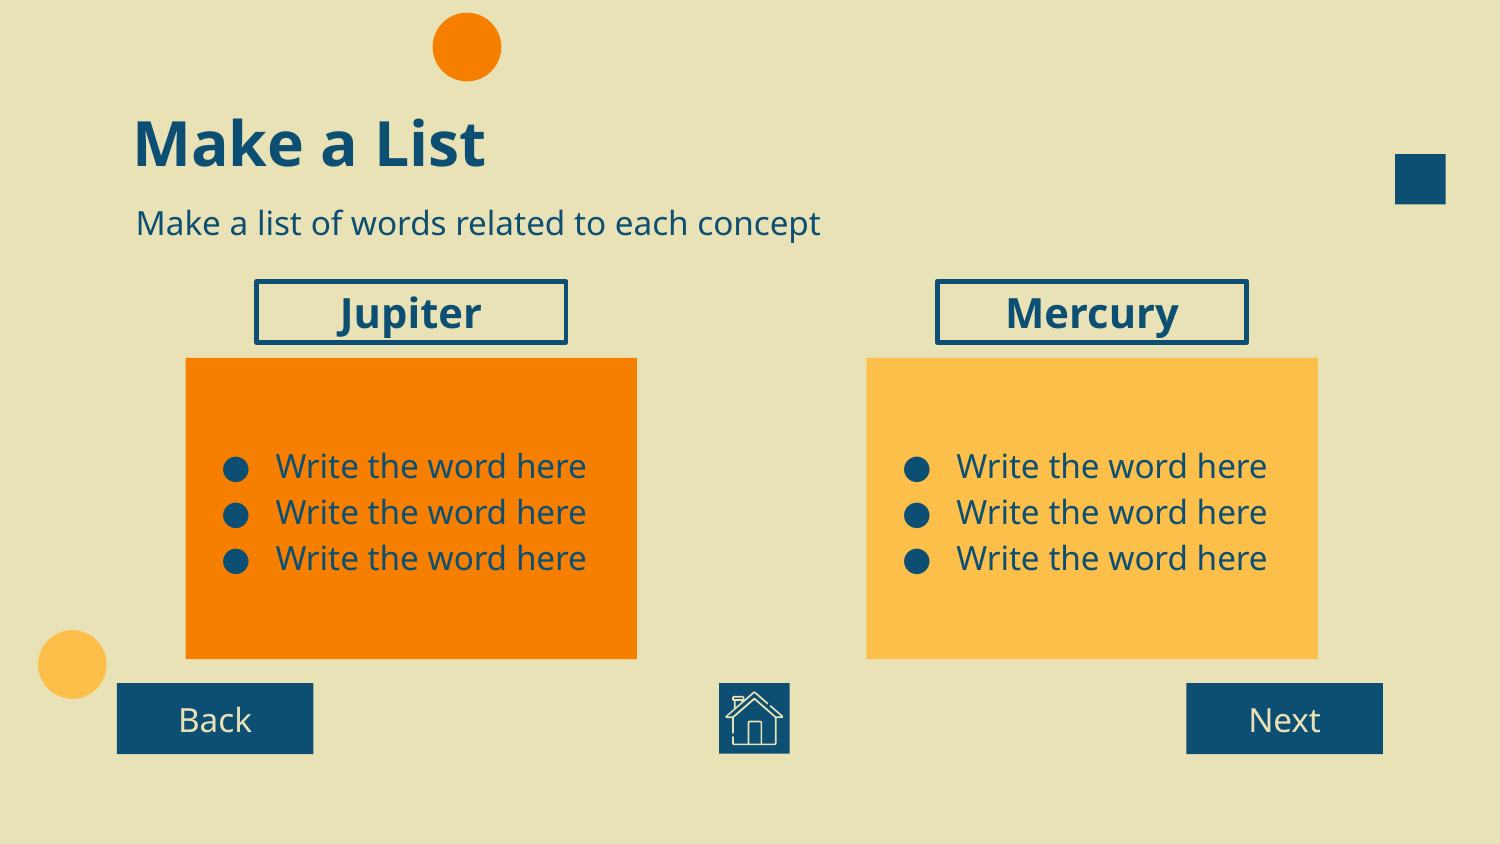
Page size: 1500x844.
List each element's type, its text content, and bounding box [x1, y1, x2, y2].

text_box [719, 683, 790, 754]
text_box Jupiter [256, 281, 566, 343]
text_box Back [116, 683, 314, 755]
text_box Mercury [937, 281, 1247, 343]
text_box Make a list of words related to each concept [116, 182, 1383, 263]
text_box Write the word here Write the word here Write the word here [866, 357, 1318, 660]
text_box Next [1186, 683, 1383, 755]
text_box Write the word here Write the word here Write the word here [185, 357, 637, 660]
text_box [725, 691, 784, 746]
title Make a List [116, 88, 1383, 182]
